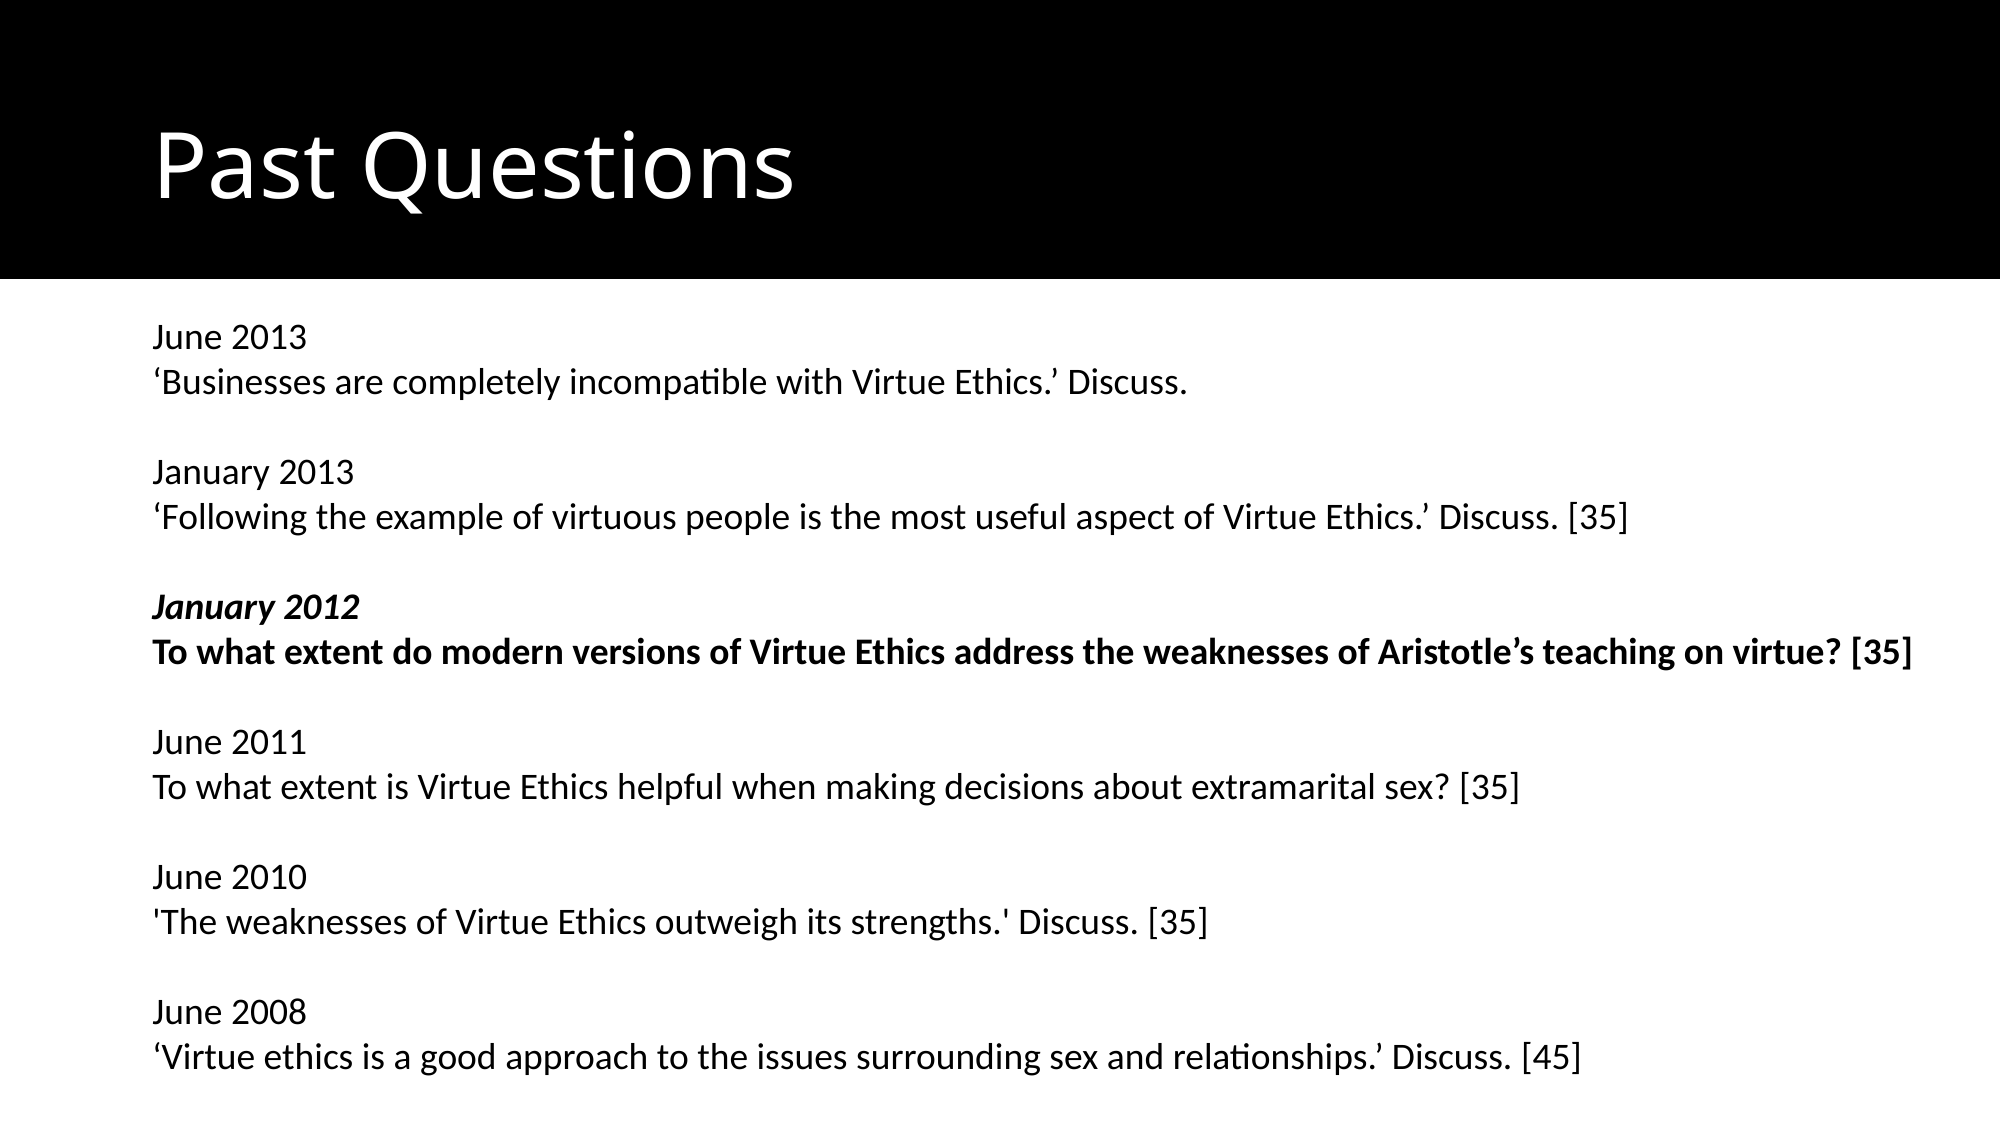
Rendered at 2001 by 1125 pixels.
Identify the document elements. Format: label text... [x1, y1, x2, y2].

list June 2013 ‘Businesses are completely incompatible with Virtue Ethics.’ Discuss. January 2013 ‘Following the example of virtuous people is the most useful aspect of Virtue Ethics.’ Discuss. [35] January 2012 To what extent do modern versions of Virtue Ethics address the weaknesses of Aristotle’s teaching on virtue? [35] June 2011 To what extent is Virtue Ethics helpful when making decisions about extramarital sex? [35] June 2010 'The weaknesses of Virtue Ethics outweigh its strengths.' Discuss. [35] June 2008 ‘Virtue ethics is a good approach to the issues surrounding sex and relationships.’ Discuss. [45] [137, 304, 1952, 1085]
text_box [0, 0, 2000, 279]
title Past Questions [137, 59, 1863, 278]
